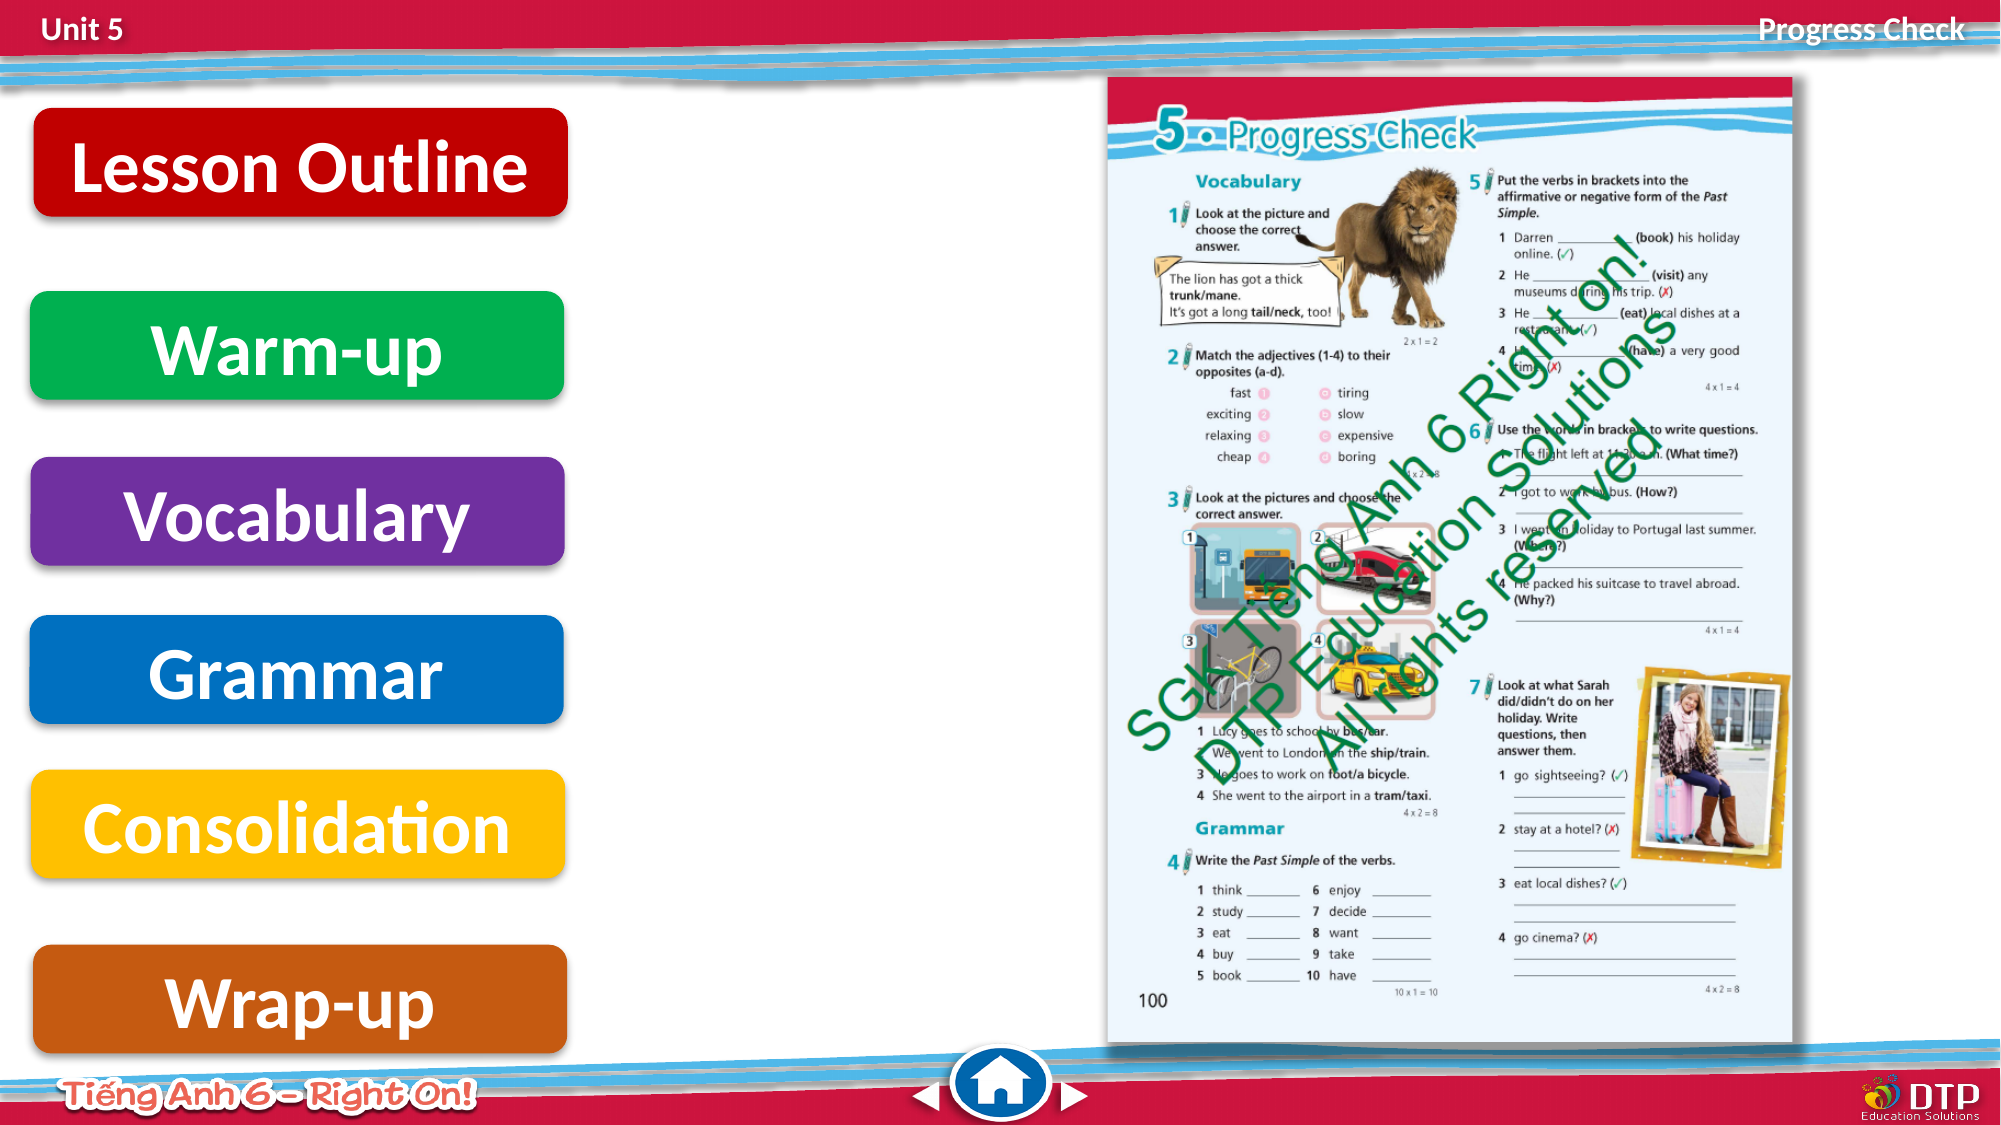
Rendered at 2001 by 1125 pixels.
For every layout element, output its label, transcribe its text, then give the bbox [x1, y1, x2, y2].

text_box Vocabulary [29, 455, 566, 567]
picture [0, 0, 2000, 1125]
text_box Wrap-up [31, 943, 569, 1055]
text_box Consolidation [29, 768, 567, 880]
text_box Warm-up [28, 289, 566, 401]
text_box Lesson Outline [32, 106, 569, 218]
text_box Grammar [28, 614, 565, 725]
